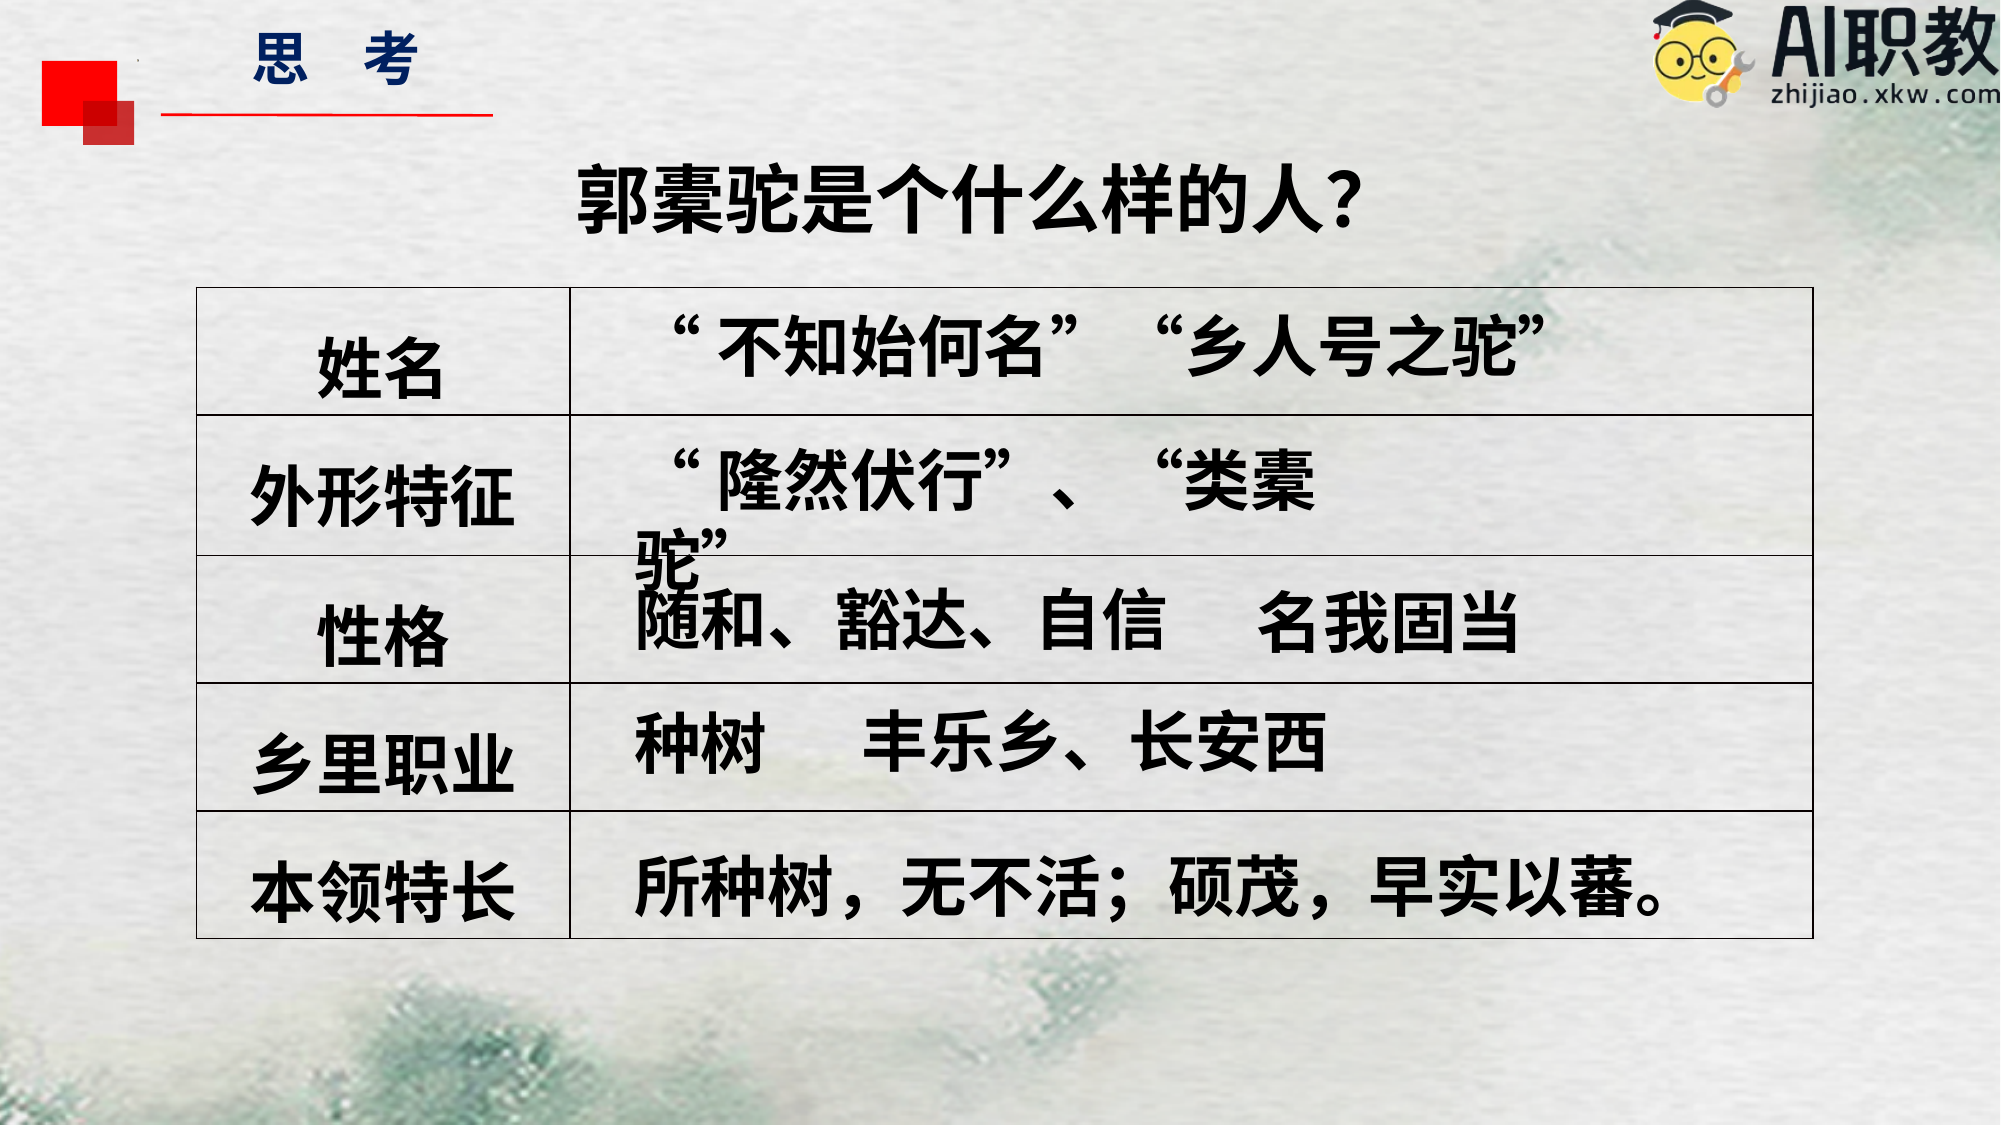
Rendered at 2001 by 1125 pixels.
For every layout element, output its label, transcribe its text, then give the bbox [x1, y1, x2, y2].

text_box 名我固当 [1236, 567, 1664, 675]
table_cell [571, 684, 1812, 810]
picture [0, 0, 2001, 1125]
table_cell 外形特征 [197, 416, 569, 555]
table_cell [571, 556, 1812, 682]
text_box “不知始何名”“乡人号之驼” [614, 292, 1644, 400]
text_box “隆然伏行”、“类橐驼” [614, 426, 1414, 533]
text_box 所种树，无不活；硕茂，早实以蕃。 [614, 832, 1789, 939]
table_cell 本领特长 [197, 812, 569, 938]
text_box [41, 60, 135, 145]
table_header 姓名 [197, 288, 569, 414]
table_cell 乡里职业 [197, 684, 569, 810]
text_box 思 考 [179, 14, 493, 100]
table_cell [571, 812, 1812, 938]
table_cell 性格 [197, 556, 569, 682]
table_header [571, 288, 1812, 414]
table_cell [571, 416, 1812, 555]
text_box 郭橐驼是个什么样的人？ [561, 144, 1414, 250]
text_box 种树 [614, 689, 809, 796]
text_box 丰乐乡、长安西 [841, 687, 1376, 794]
text_box 随和、豁达、自信 [614, 565, 1207, 672]
